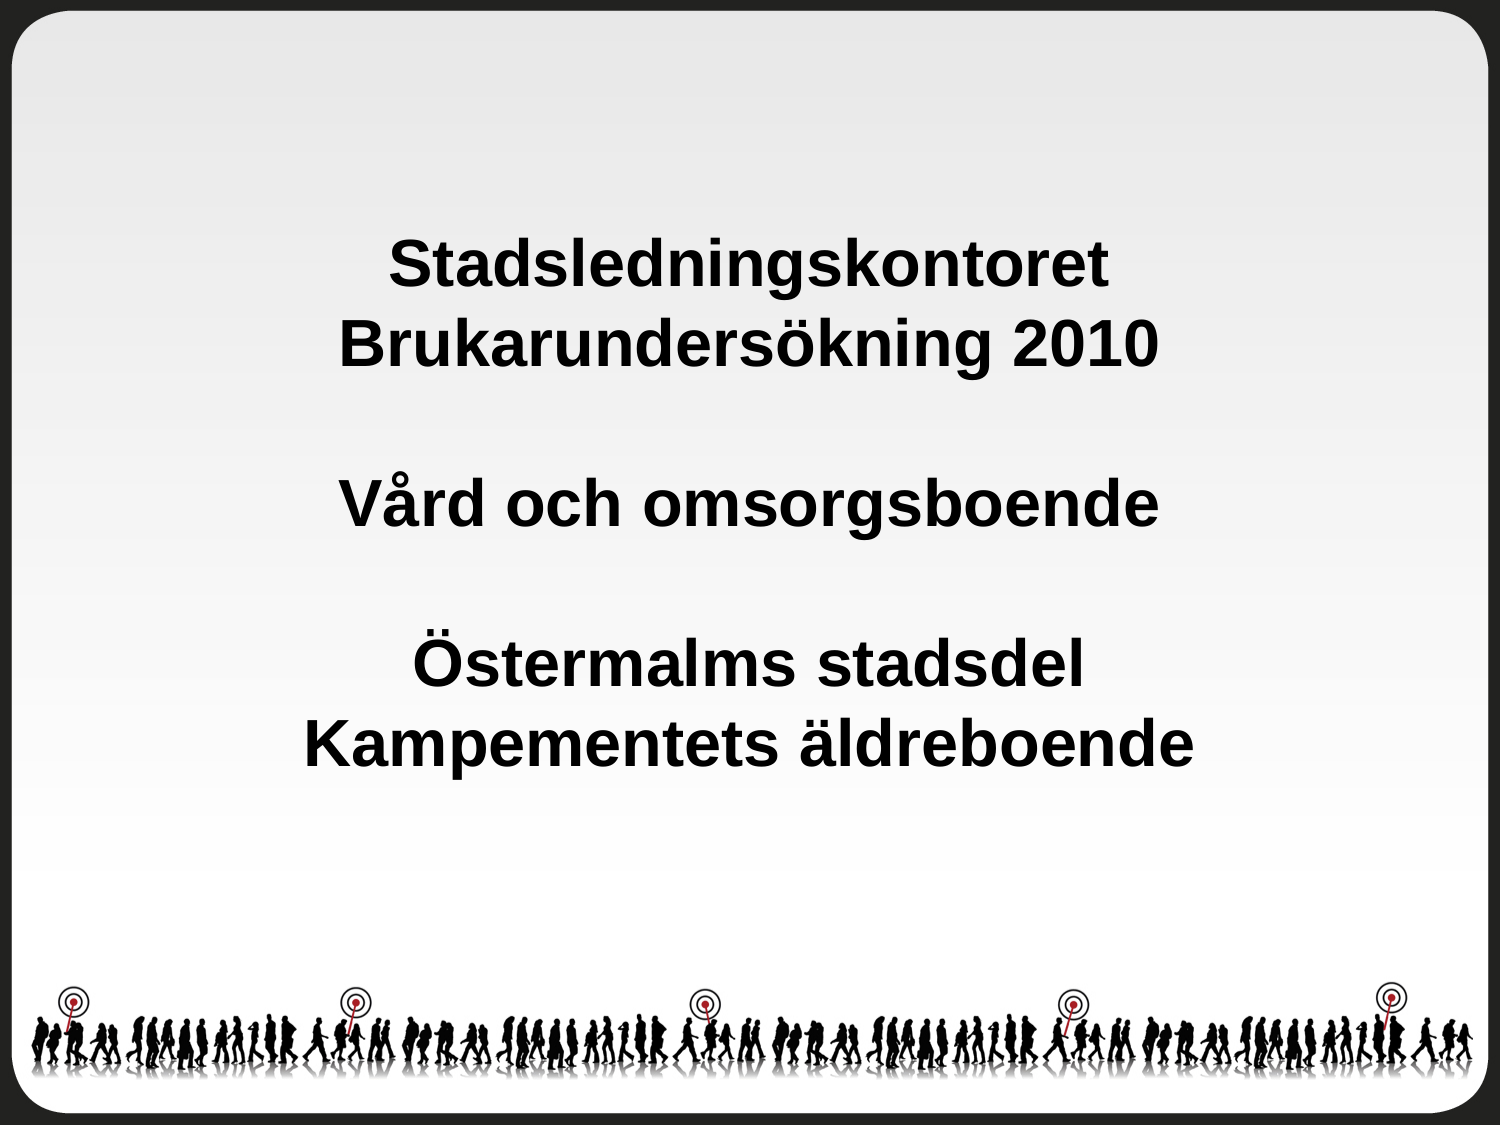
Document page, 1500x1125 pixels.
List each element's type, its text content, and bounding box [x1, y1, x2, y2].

picture [0, 0, 1500, 1125]
title Stadsledningskontoret Brukarundersökning 2010 Vård och omsorgsboende Östermalms stadsdel Kampementets äldreboende [111, 455, 1388, 544]
